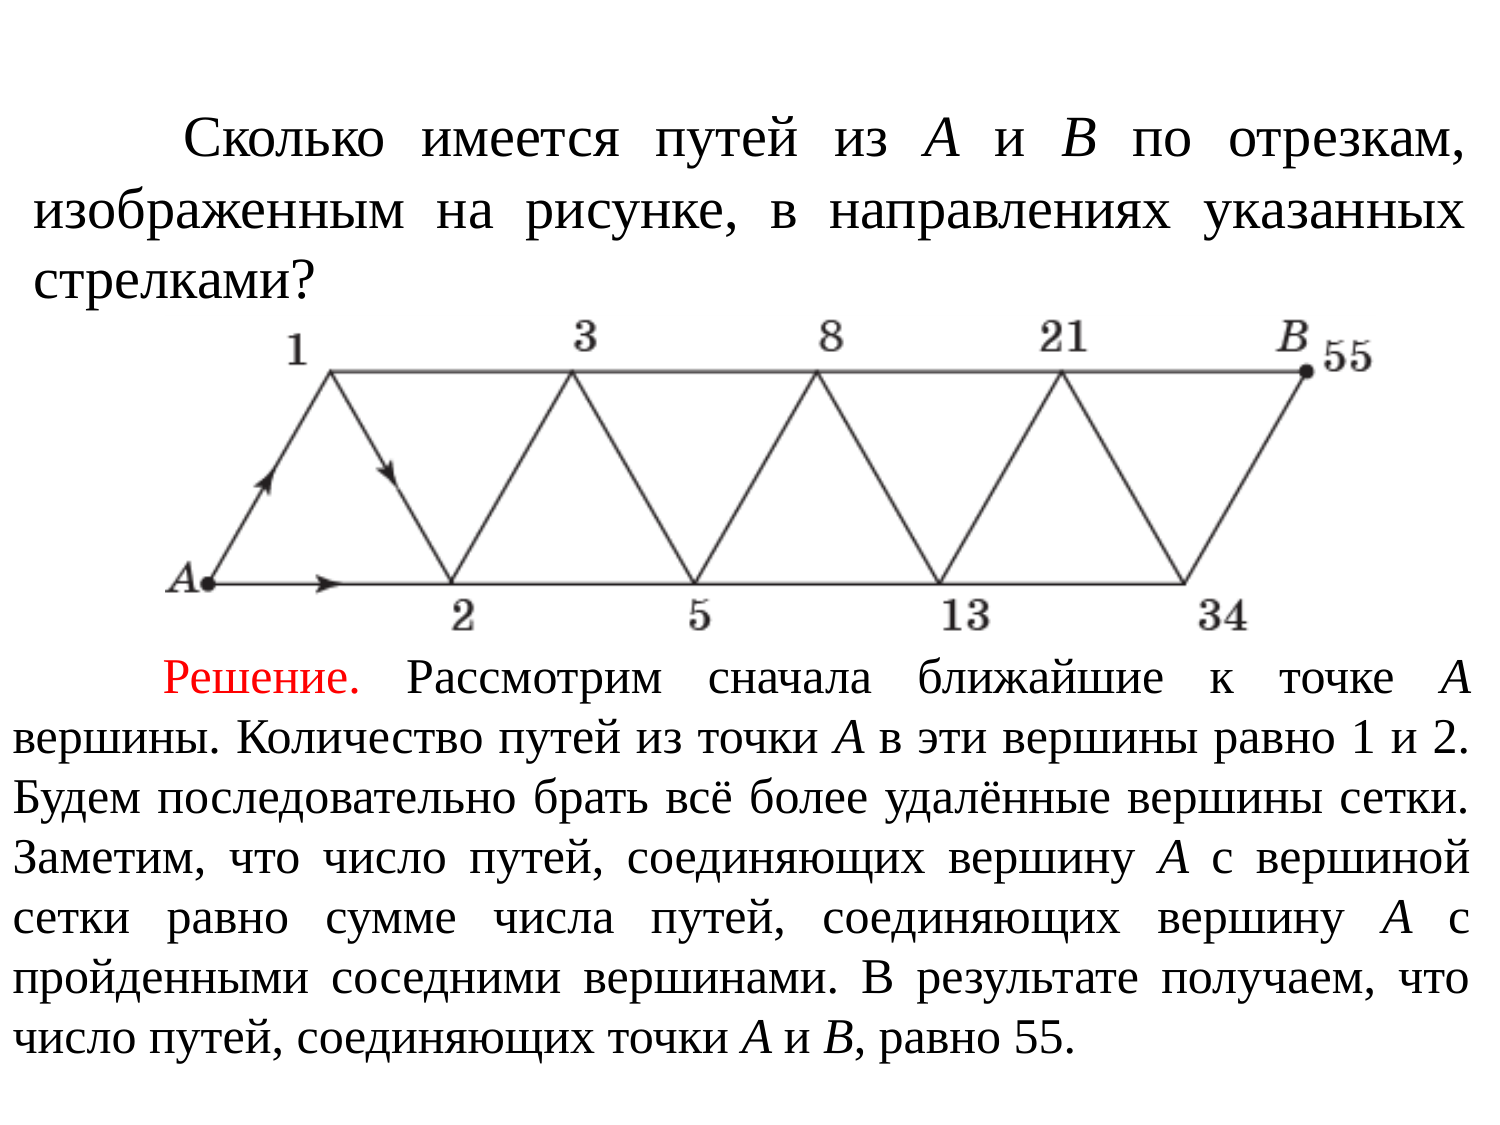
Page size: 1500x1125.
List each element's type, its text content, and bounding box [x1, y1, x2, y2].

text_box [0, 314, 1486, 1076]
text_box Сколько имеется путей из A и B по отрезкам, изображенным на рисунке, в направлениях указанных стрелками? [18, 82, 1482, 312]
